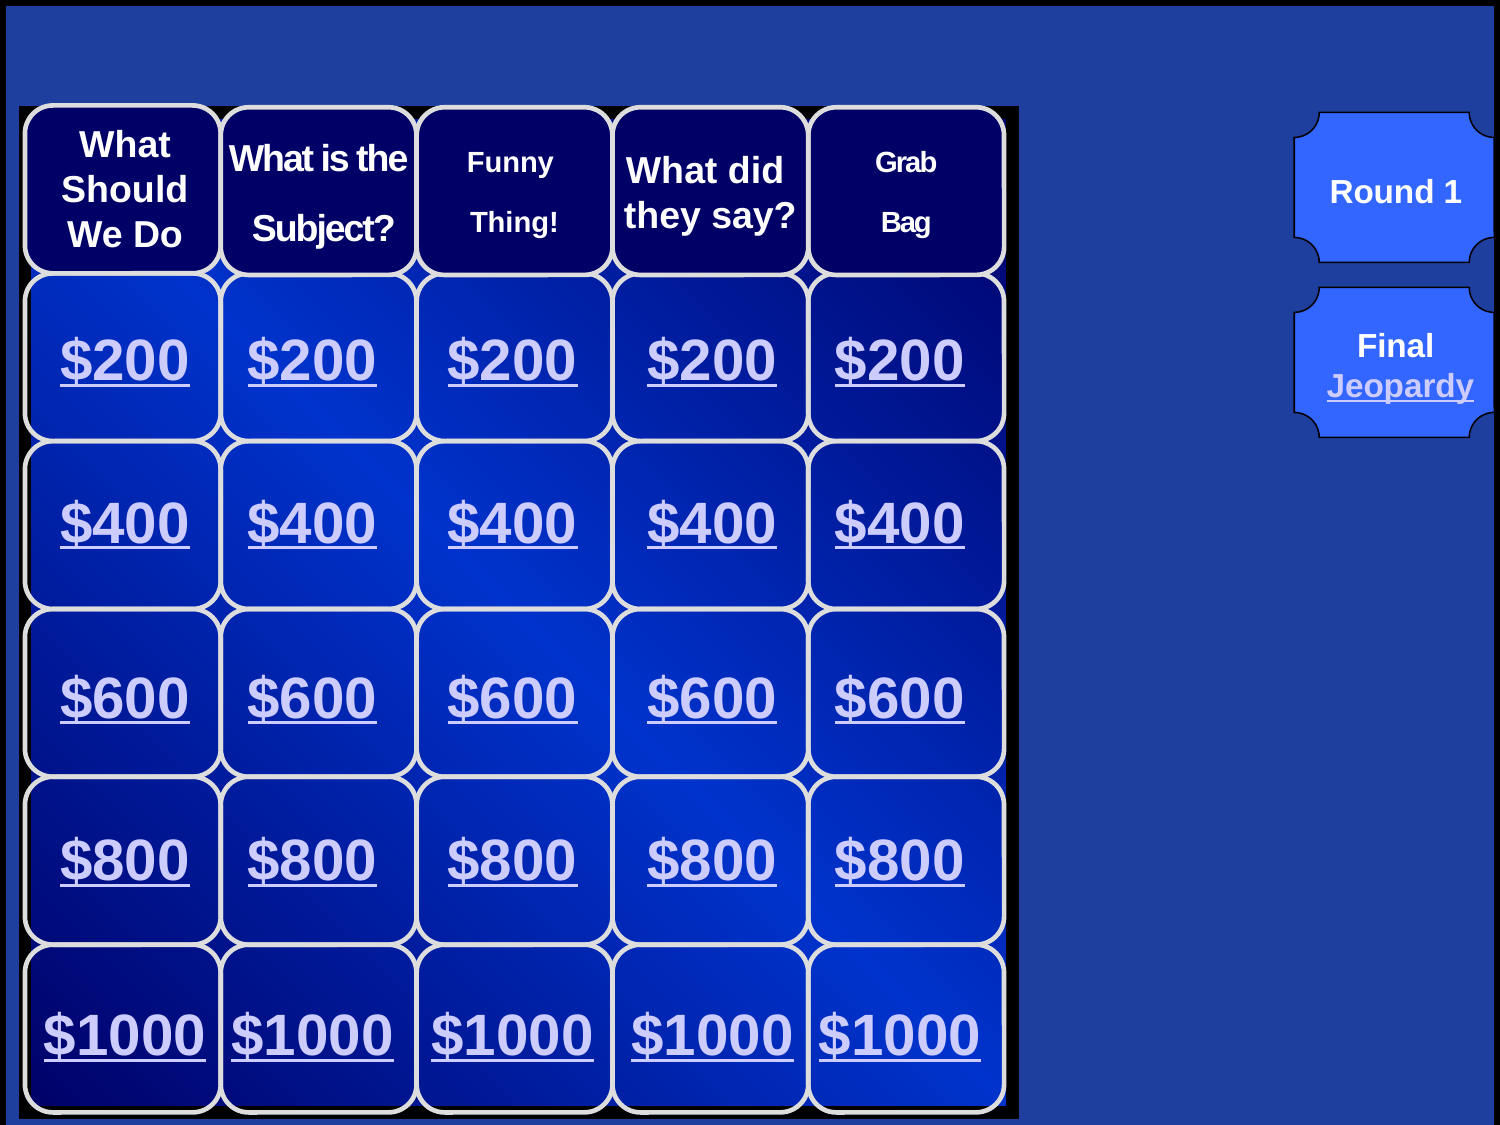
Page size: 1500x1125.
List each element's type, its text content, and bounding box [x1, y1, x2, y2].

text_box [24, 247, 47, 300]
text_box [221, 945, 417, 989]
text_box [24, 105, 221, 274]
text_box [417, 441, 613, 477]
text_box [200, 420, 241, 463]
text_box $200 [412, 314, 612, 400]
text_box Round 1 [1293, 162, 1499, 218]
text_box $600 [612, 652, 800, 738]
text_box [417, 400, 613, 442]
text_box What did they say? [612, 107, 809, 275]
text_box [613, 274, 809, 314]
text_box Grab Bag [808, 107, 1005, 275]
text_box [788, 420, 829, 463]
text_box [201, 588, 241, 631]
text_box [24, 609, 221, 652]
text_box [24, 777, 221, 814]
text_box [221, 274, 417, 314]
text_box [612, 609, 809, 652]
text_box [798, 112, 819, 129]
text_box [1294, 112, 1495, 162]
text_box [199, 755, 242, 798]
text_box [594, 253, 631, 296]
text_box [24, 441, 221, 477]
text_box [395, 755, 438, 799]
text_box What is the Subject? [220, 107, 417, 275]
text_box [395, 922, 438, 967]
text_box [417, 1075, 613, 1113]
text_box $200 [24, 314, 212, 400]
text_box $800 [612, 814, 800, 900]
text_box [24, 273, 221, 314]
text_box [417, 738, 613, 777]
text_box [591, 922, 634, 967]
text_box $1000 [612, 989, 800, 1075]
text_box [393, 1090, 440, 1113]
text_box $600 [800, 652, 1000, 738]
text_box [592, 419, 633, 463]
text_box [221, 900, 417, 945]
text_box [612, 777, 809, 814]
text_box [786, 923, 830, 966]
text_box [24, 738, 221, 777]
text_box [613, 738, 809, 777]
text_box [1294, 218, 1495, 263]
text_box Funny Thing! [417, 107, 613, 275]
text_box $400 [412, 477, 612, 563]
text_box [589, 1090, 635, 1113]
text_box [417, 945, 613, 989]
text_box $1000 [212, 989, 412, 1075]
text_box [612, 441, 809, 477]
text_box [198, 1091, 244, 1113]
text_box [24, 918, 46, 971]
text_box $800 [212, 814, 412, 900]
text_box $600 [24, 652, 212, 738]
text_box [24, 415, 45, 467]
text_box [417, 900, 613, 945]
text_box [24, 900, 221, 945]
text_box $200 [212, 314, 412, 400]
text_box $400 [800, 477, 1000, 563]
text_box $1000 [24, 989, 212, 1075]
text_box [591, 754, 634, 799]
text_box [24, 751, 46, 803]
text_box [787, 755, 829, 798]
text_box [612, 400, 809, 442]
text_box [613, 900, 809, 945]
text_box [24, 945, 221, 989]
text_box [981, 112, 1013, 1113]
text_box [417, 777, 613, 814]
text_box [221, 609, 417, 652]
text_box $200 [800, 314, 1000, 400]
text_box $200 [612, 314, 800, 400]
text_box [221, 738, 417, 777]
text_box [24, 112, 33, 132]
text_box [221, 1075, 417, 1113]
text_box [199, 252, 239, 295]
text_box [24, 1086, 48, 1113]
text_box [24, 1075, 221, 1113]
text_box [396, 419, 437, 464]
text_box [612, 945, 809, 989]
text_box [613, 1075, 809, 1113]
text_box [592, 587, 633, 631]
text_box $800 [412, 814, 612, 900]
text_box [221, 563, 417, 610]
text_box [790, 254, 826, 295]
text_box What Should We Do [37, 112, 213, 263]
text_box [24, 583, 45, 635]
text_box [221, 400, 417, 442]
text_box [1294, 287, 1495, 438]
text_box [417, 563, 613, 610]
text_box [808, 777, 1005, 945]
text_box [396, 587, 437, 631]
text_box $800 [24, 814, 212, 900]
text_box [808, 609, 1005, 777]
text_box [199, 923, 242, 966]
text_box [221, 777, 417, 814]
text_box [808, 441, 1005, 610]
text_box [612, 563, 809, 610]
text_box [221, 441, 417, 477]
text_box [808, 945, 1005, 1113]
text_box Final Jeopardy [1306, 317, 1495, 412]
text_box [24, 400, 221, 442]
text_box $600 [412, 652, 612, 738]
text_box $400 [24, 477, 212, 563]
text_box $400 [212, 477, 412, 563]
text_box $1000 [412, 989, 612, 1075]
text_box [406, 112, 427, 130]
text_box [602, 112, 623, 130]
text_box $1000 [800, 989, 1000, 1075]
text_box [24, 563, 221, 610]
text_box [785, 1091, 831, 1113]
text_box [808, 274, 1005, 442]
text_box [417, 609, 613, 652]
text_box [398, 253, 435, 296]
text_box [417, 274, 613, 314]
text_box [213, 112, 231, 127]
text_box [0, 0, 1500, 1125]
text_box $600 [212, 652, 412, 738]
text_box $800 [800, 814, 1000, 900]
text_box [788, 588, 828, 630]
text_box $400 [612, 477, 800, 563]
